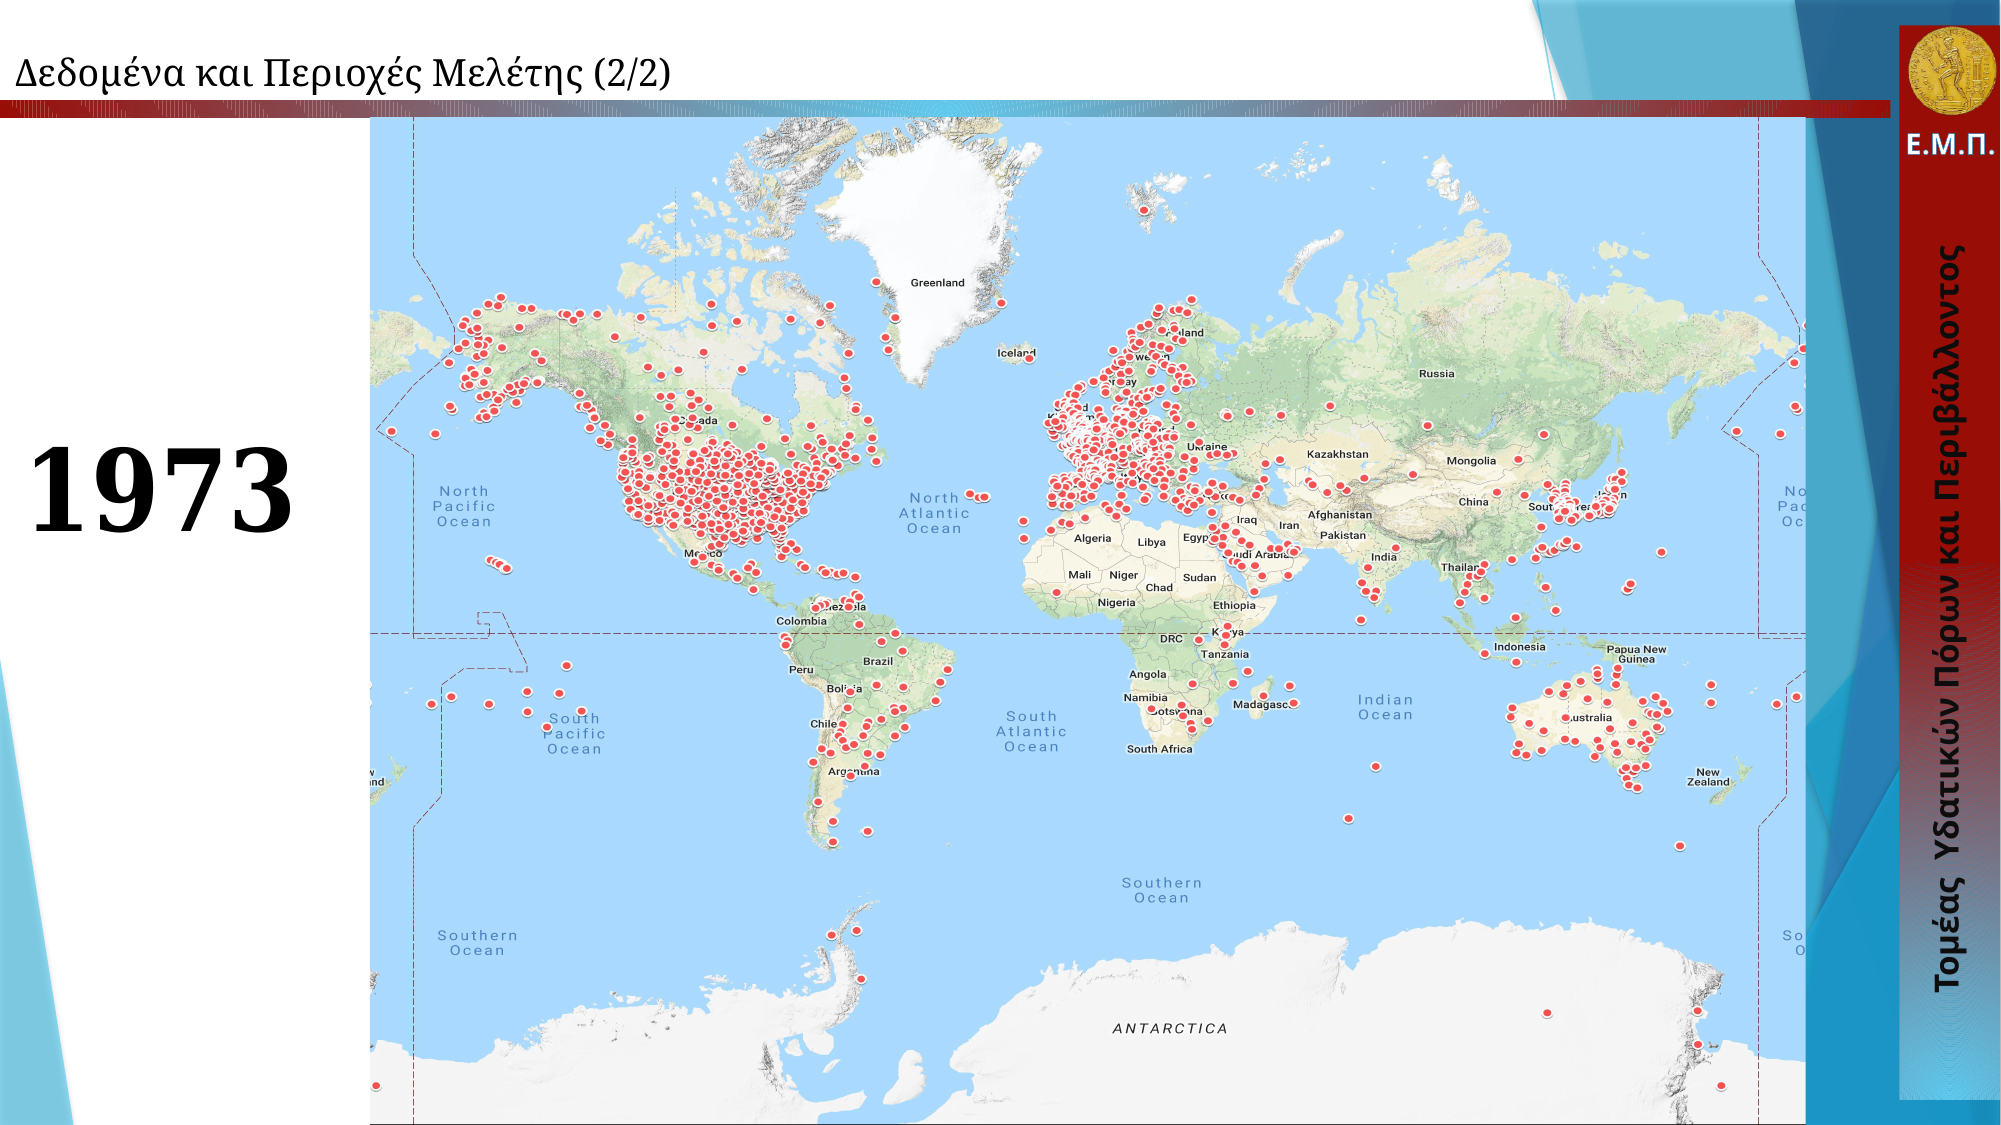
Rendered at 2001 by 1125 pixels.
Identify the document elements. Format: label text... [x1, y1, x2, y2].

text_box Ε.Μ.Π. [1890, 117, 2000, 168]
text_box Τομέας Υδατικών Πόρων και Περιβάλλοντος [1917, 210, 1999, 1029]
text_box [1899, 168, 2000, 1100]
picture [1905, 24, 2000, 119]
picture [369, 117, 1807, 1125]
text_box Δεδομένα και Περιοχές Μελέτης (2/2) [0, 41, 1483, 101]
text_box [1899, 25, 1904, 117]
text_box [0, 100, 1891, 118]
